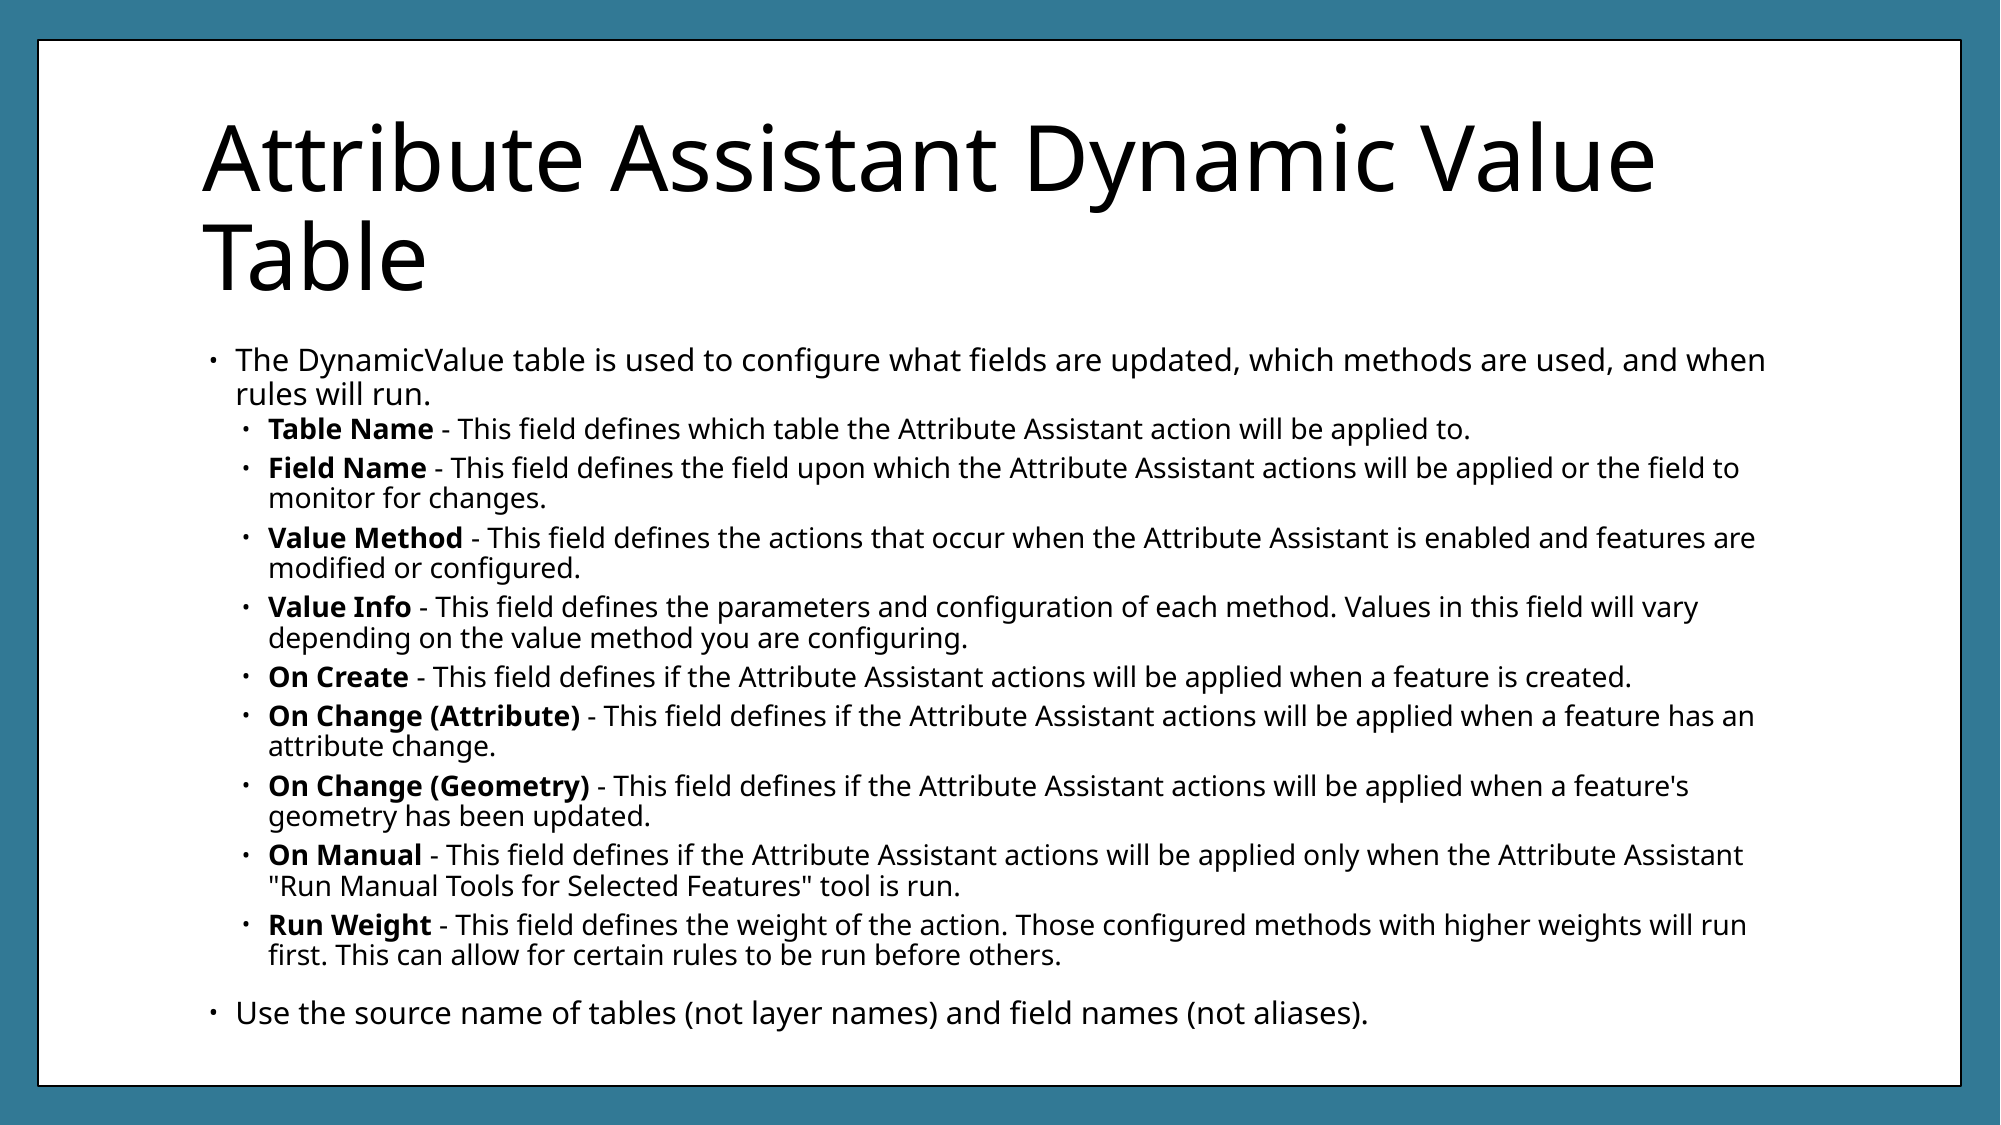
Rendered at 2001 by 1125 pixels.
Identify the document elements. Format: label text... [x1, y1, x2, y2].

list The DynamicValue table is used to configure what fields are updated, which methods are used, and when rules will run. Table Name - This field defines which table the Attribute Assistant action will be applied to. Field Name - This field defines the field upon which the Attribute Assistant actions will be applied or the field to monitor for changes. Value Method - This field defines the actions that occur when the Attribute Assistant is enabled and features are modified or configured. Value Info - This field defines the parameters and configuration of each method. Values in this field will vary depending on the value method you are configuring. On Create - This field defines if the Attribute Assistant actions will be applied when a feature is created. On Change (Attribute) - This field defines if the Attribute Assistant actions will be applied when a feature has an attribute change. On Change (Geometry) - This field defines if the Attribute Assistant actions will be applied when a feature's geometry has been updated. On Manual - This field defines if the Attribute Assistant actions will be applied only when the Attribute Assistant "Run Manual Tools for Selected Features" tool is run. Run Weight - This field defines the weight of the action. Those configured methods with higher weights will run first. This can allow for certain rules to be run before others. Use the source name of tables (not layer names) and field names (not aliases). [187, 337, 1808, 1044]
title Attribute Assistant Dynamic Value Table [187, 99, 1808, 323]
